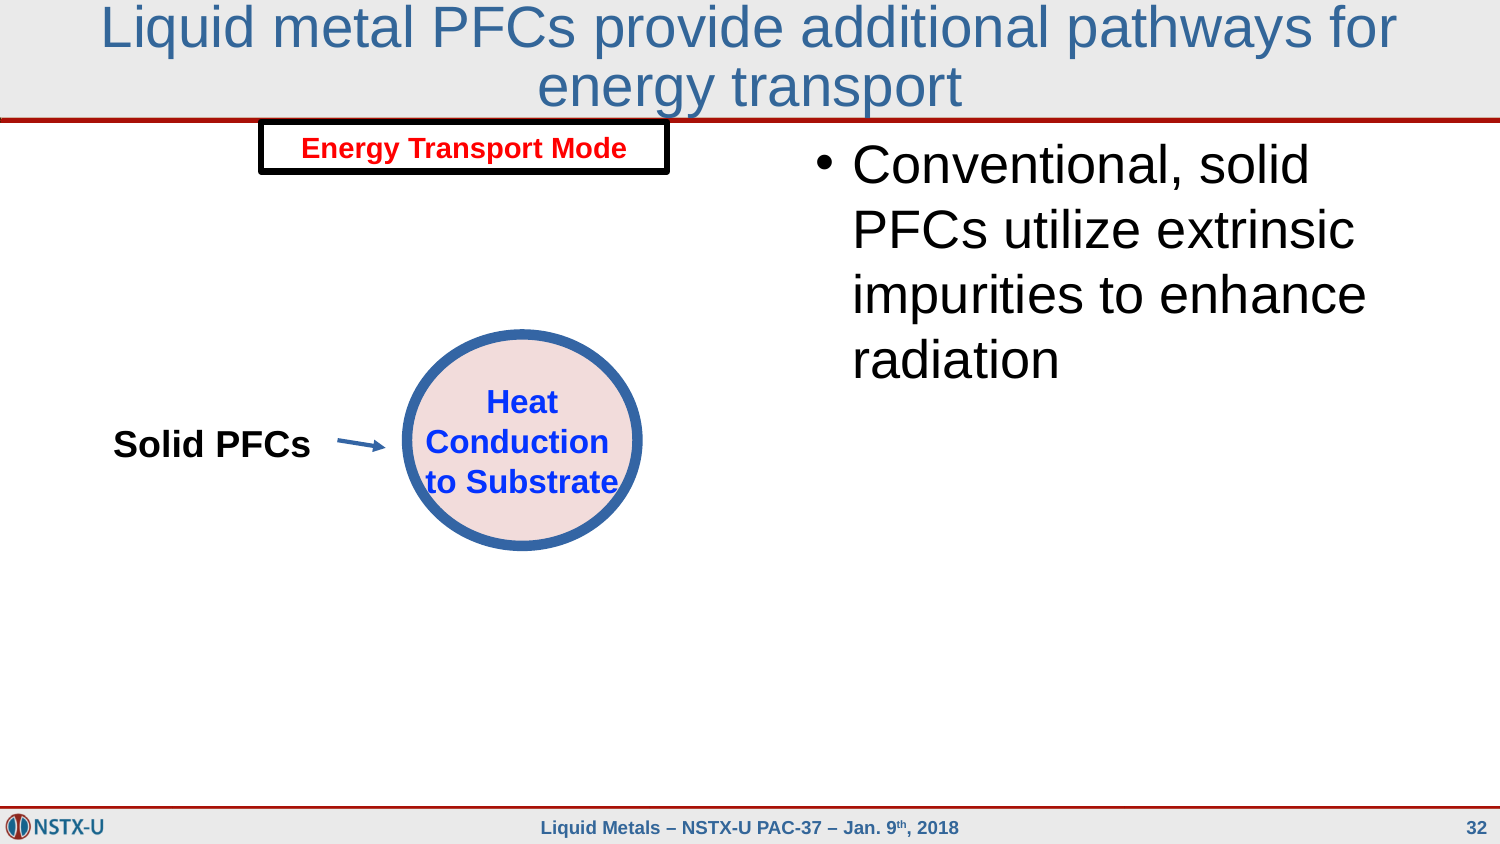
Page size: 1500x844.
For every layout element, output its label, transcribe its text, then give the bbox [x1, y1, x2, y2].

title Liquid metal PFCs provide additional pathways for energy transport [0, 0, 1500, 119]
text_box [337, 334, 638, 547]
list Conventional, solid PFCs utilize extrinsic impurities to enhance radiation [800, 121, 1463, 797]
text_box Energy Transport Mode [260, 121, 668, 172]
picture [0, 119, 1500, 123]
picture [0, 806, 1500, 844]
text_box Solid PFCs [104, 411, 320, 473]
